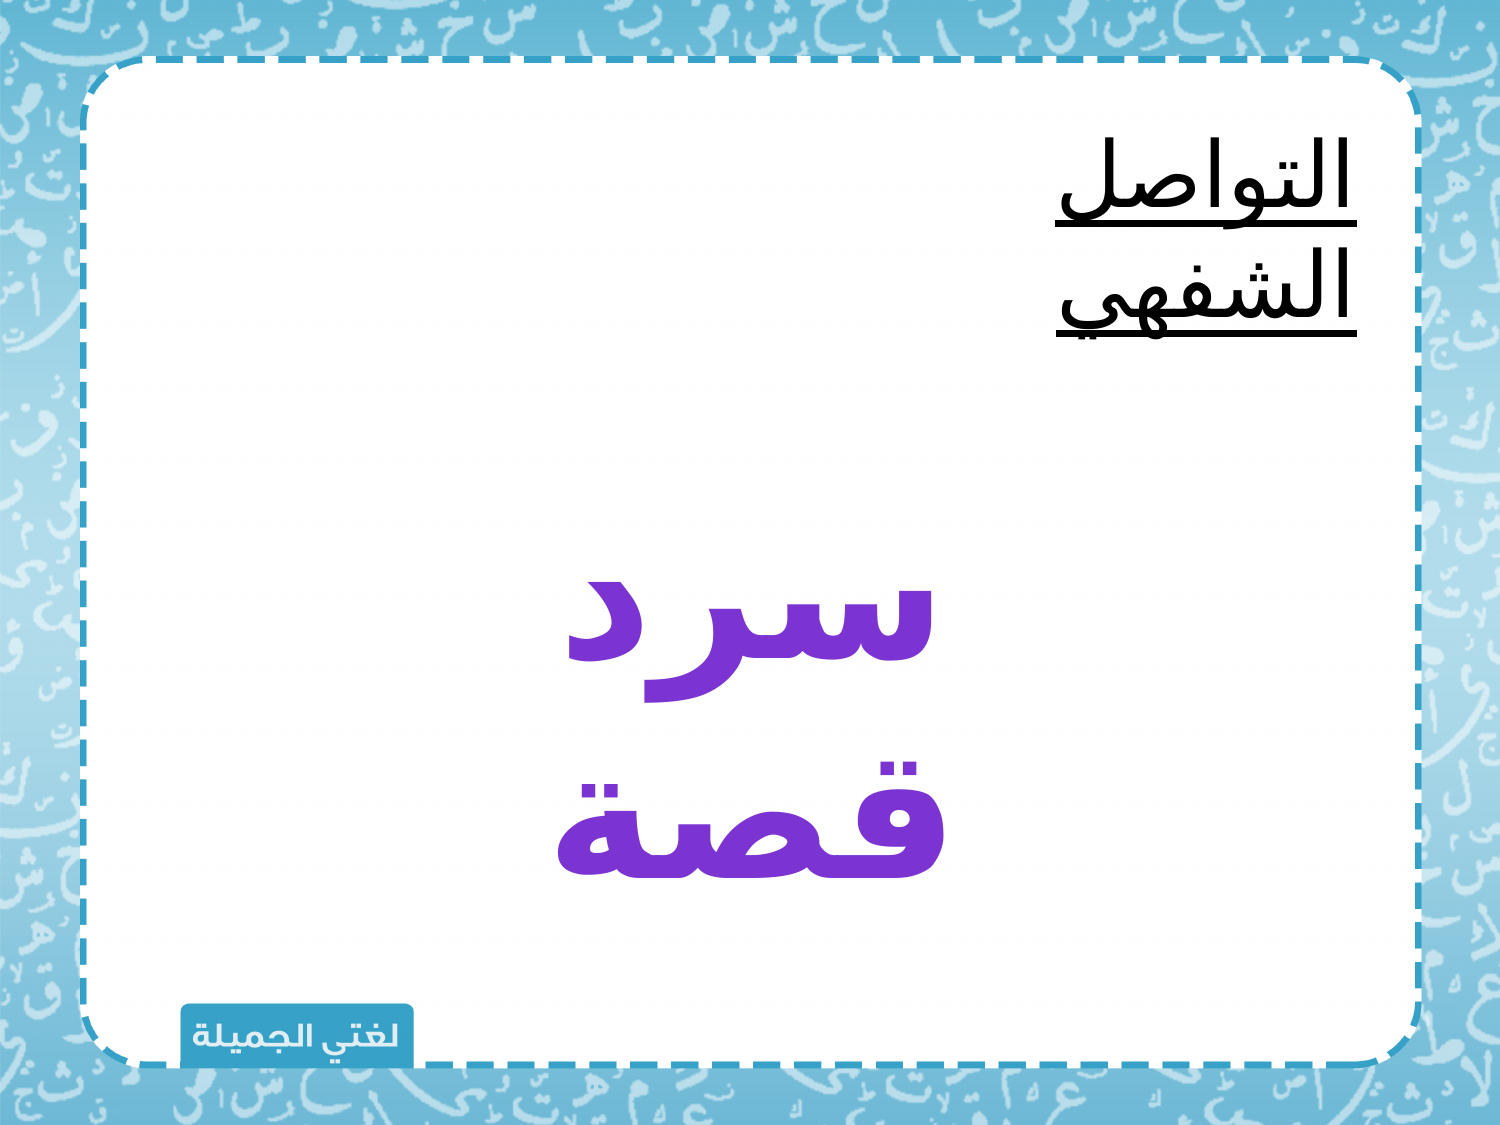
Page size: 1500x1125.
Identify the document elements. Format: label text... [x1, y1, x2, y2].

text_box سرد قصة [339, 467, 1166, 923]
text_box التواصل الشفهي [752, 108, 1372, 344]
picture [0, 0, 1500, 1125]
